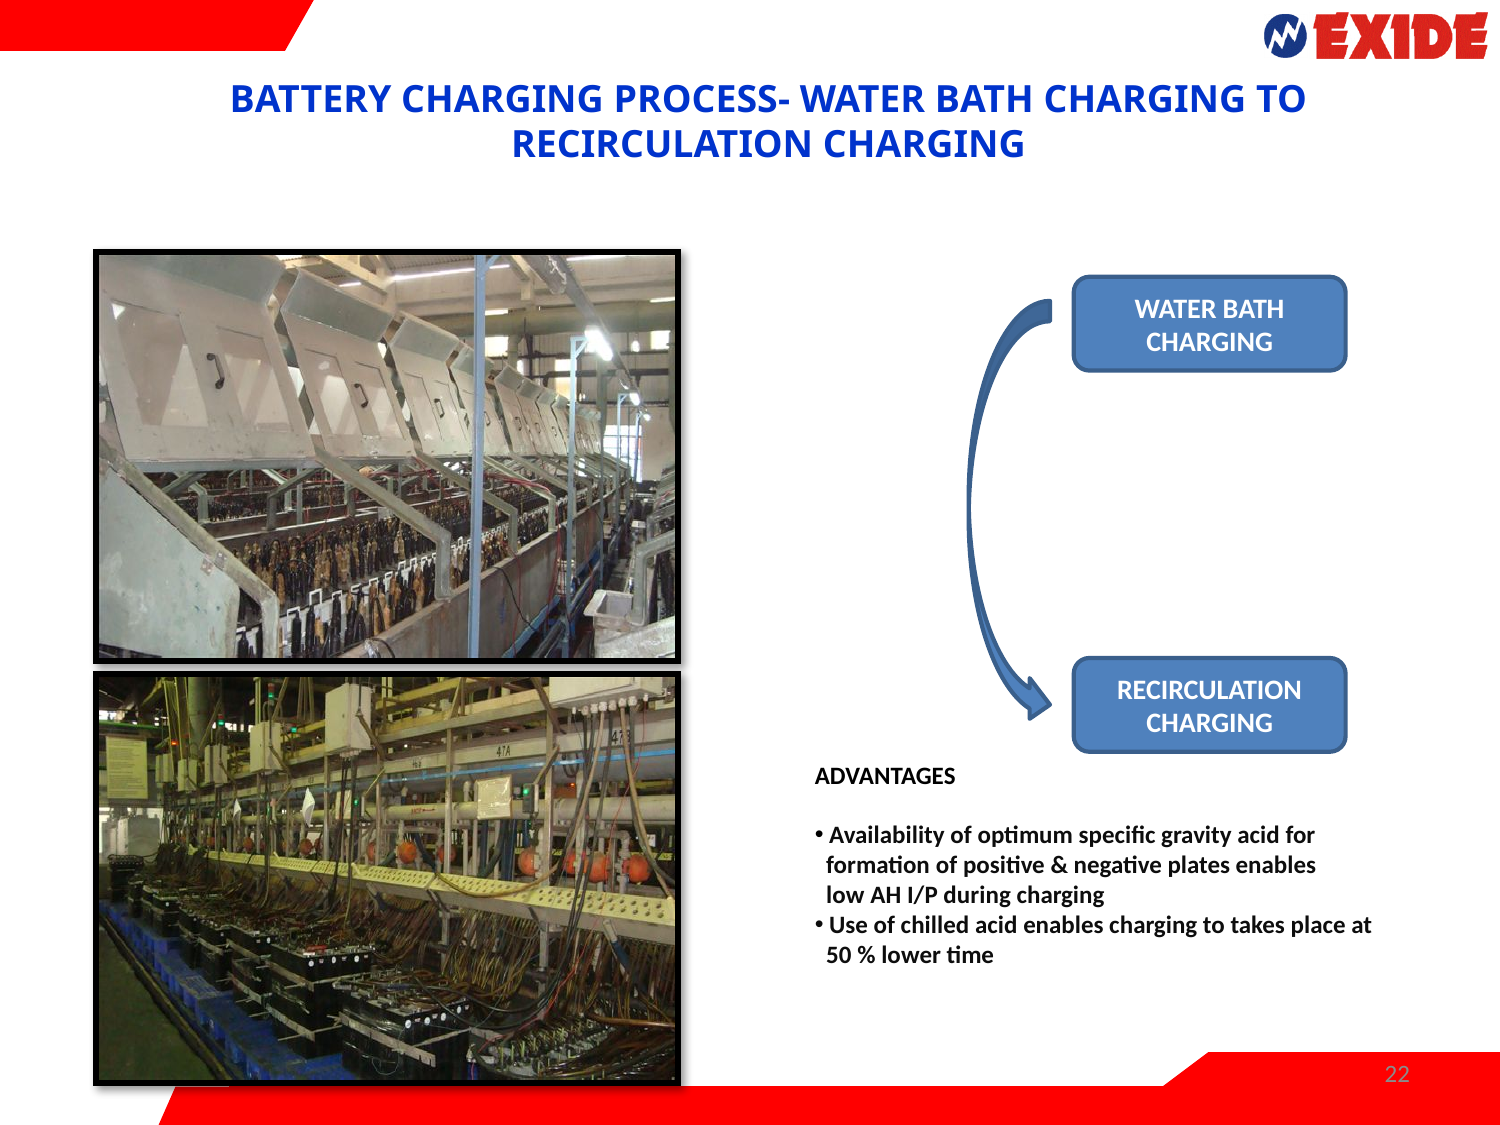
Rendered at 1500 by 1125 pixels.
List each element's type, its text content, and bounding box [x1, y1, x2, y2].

picture [98, 676, 676, 1081]
text_box WATER BATH CHARGING [1071, 274, 1348, 373]
picture [1309, 12, 1488, 59]
slide_number 22 [1074, 1042, 1425, 1103]
text_box [966, 298, 1053, 721]
text_box BATTERY CHARGING PROCESS- WATER BATH CHARGING TO RECIRCULATION CHARGING [162, 67, 1375, 173]
text_box ADVANTAGES Availability of optimum specific gravity acid for formation of positive & negative plates enables low AH I/P during charging Use of chilled acid enables charging to takes place at 50 % lower time [800, 751, 1392, 977]
picture [1262, 12, 1308, 58]
picture [98, 254, 676, 659]
text_box RECIRCULATION CHARGING [1071, 655, 1348, 754]
